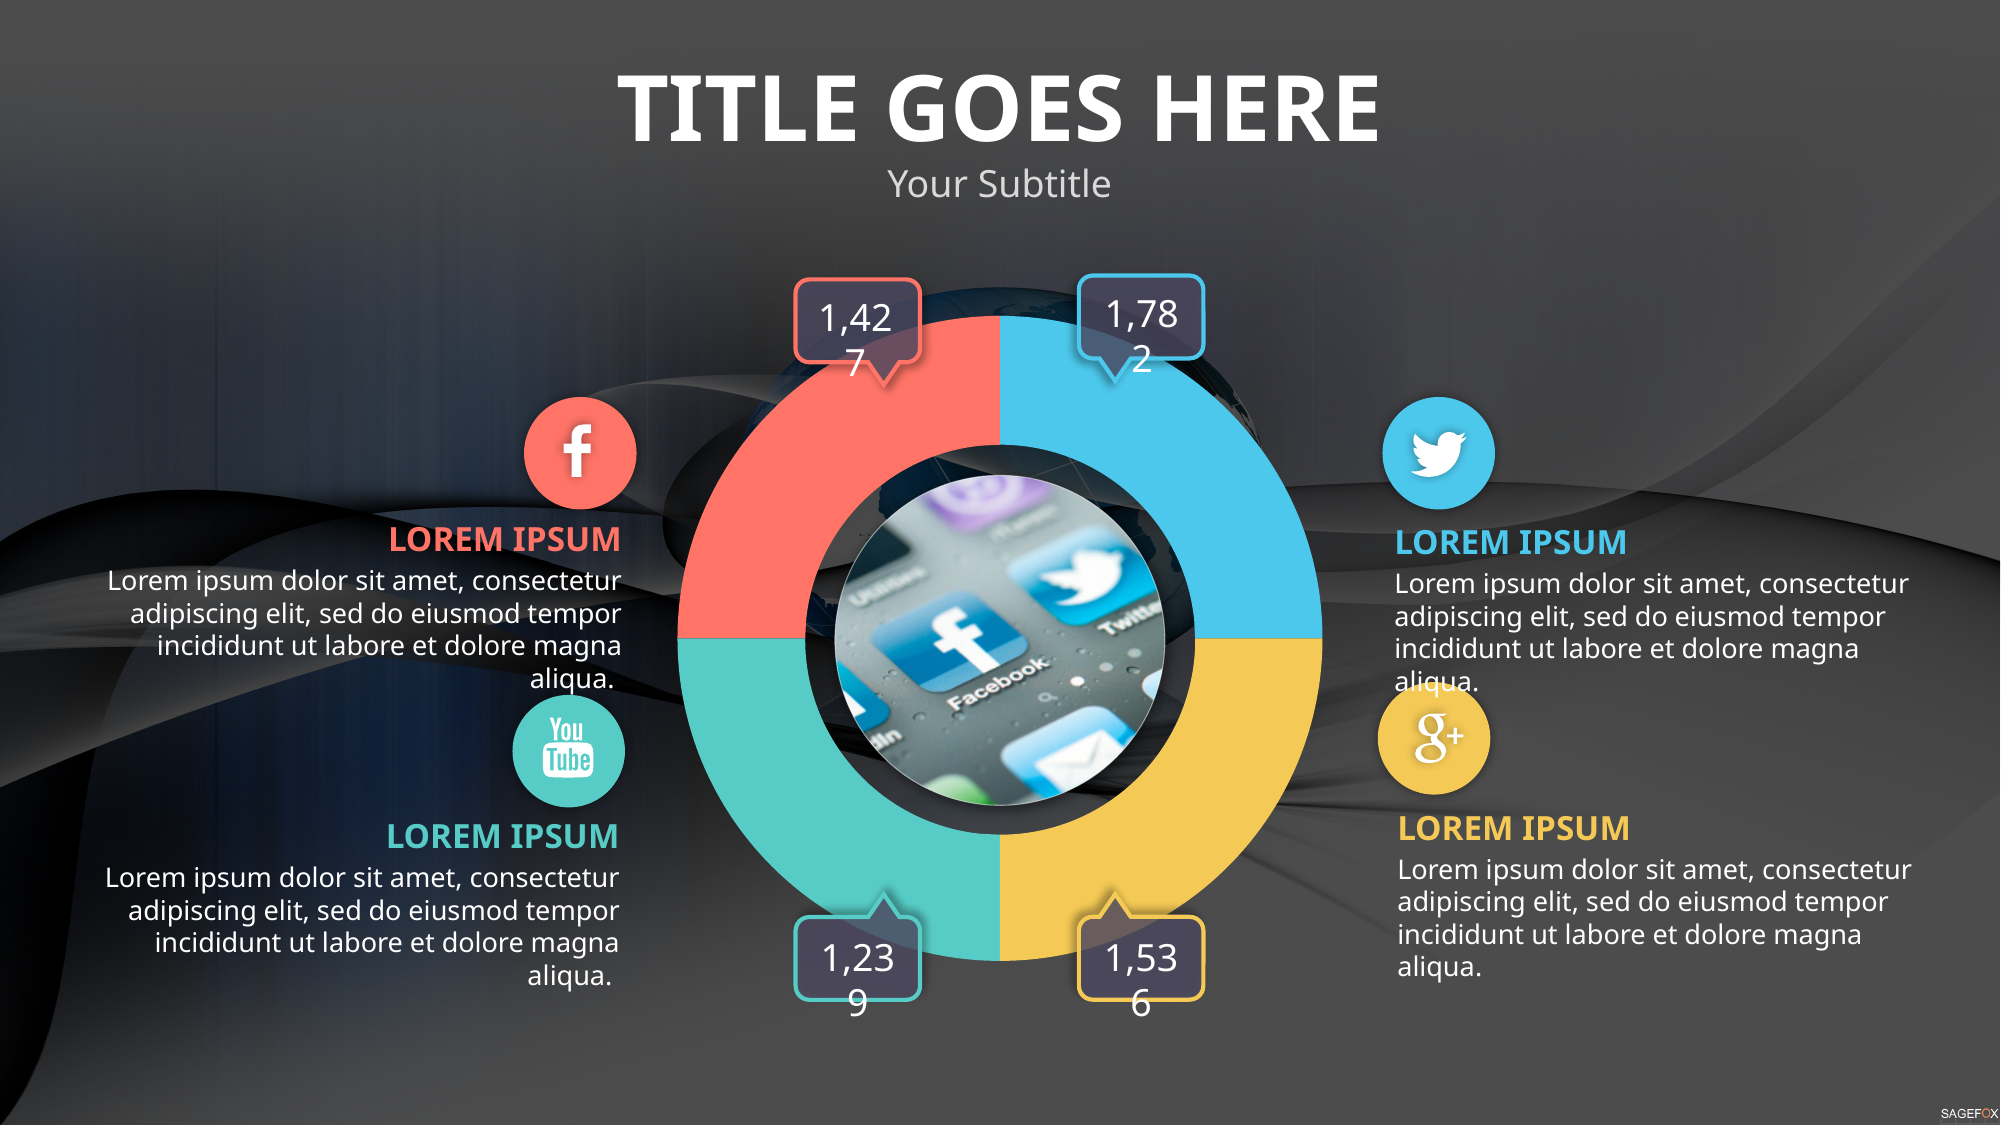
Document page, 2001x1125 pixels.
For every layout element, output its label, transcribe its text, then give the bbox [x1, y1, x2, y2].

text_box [524, 396, 637, 510]
text_box LOREM IPSUM Lorem ipsum dolor sit amet, consectetur adipiscing elit, sed do eiusmod tempor incididunt ut labore et dolore magna aliqua. [78, 808, 635, 999]
text_box [676, 314, 1002, 637]
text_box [795, 279, 921, 363]
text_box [1078, 916, 1204, 1000]
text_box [795, 916, 921, 1000]
text_box LOREM IPSUM Lorem ipsum dolor sit amet, consectetur adipiscing elit, sed do eiusmod tempor incididunt ut labore et dolore magna aliqua. [78, 511, 637, 701]
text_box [1078, 275, 1204, 359]
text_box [512, 694, 625, 808]
text_box TITLE GOES HERE Your Subtitle [548, 42, 1452, 212]
text_box [1002, 314, 1324, 638]
text_box [676, 637, 998, 962]
text_box LOREM IPSUM Lorem ipsum dolor sit amet, consectetur adipiscing elit, sed do eiusmod tempor incididunt ut labore et dolore magna aliqua. [1382, 799, 1945, 990]
picture [0, 0, 2001, 1125]
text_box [1382, 396, 1495, 510]
text_box [834, 475, 1165, 806]
text_box LOREM IPSUM Lorem ipsum dolor sit amet, consectetur adipiscing elit, sed do eiusmod tempor incididunt ut labore et dolore magna aliqua. [1379, 513, 1933, 704]
text_box [998, 637, 1324, 962]
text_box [1377, 682, 1491, 795]
